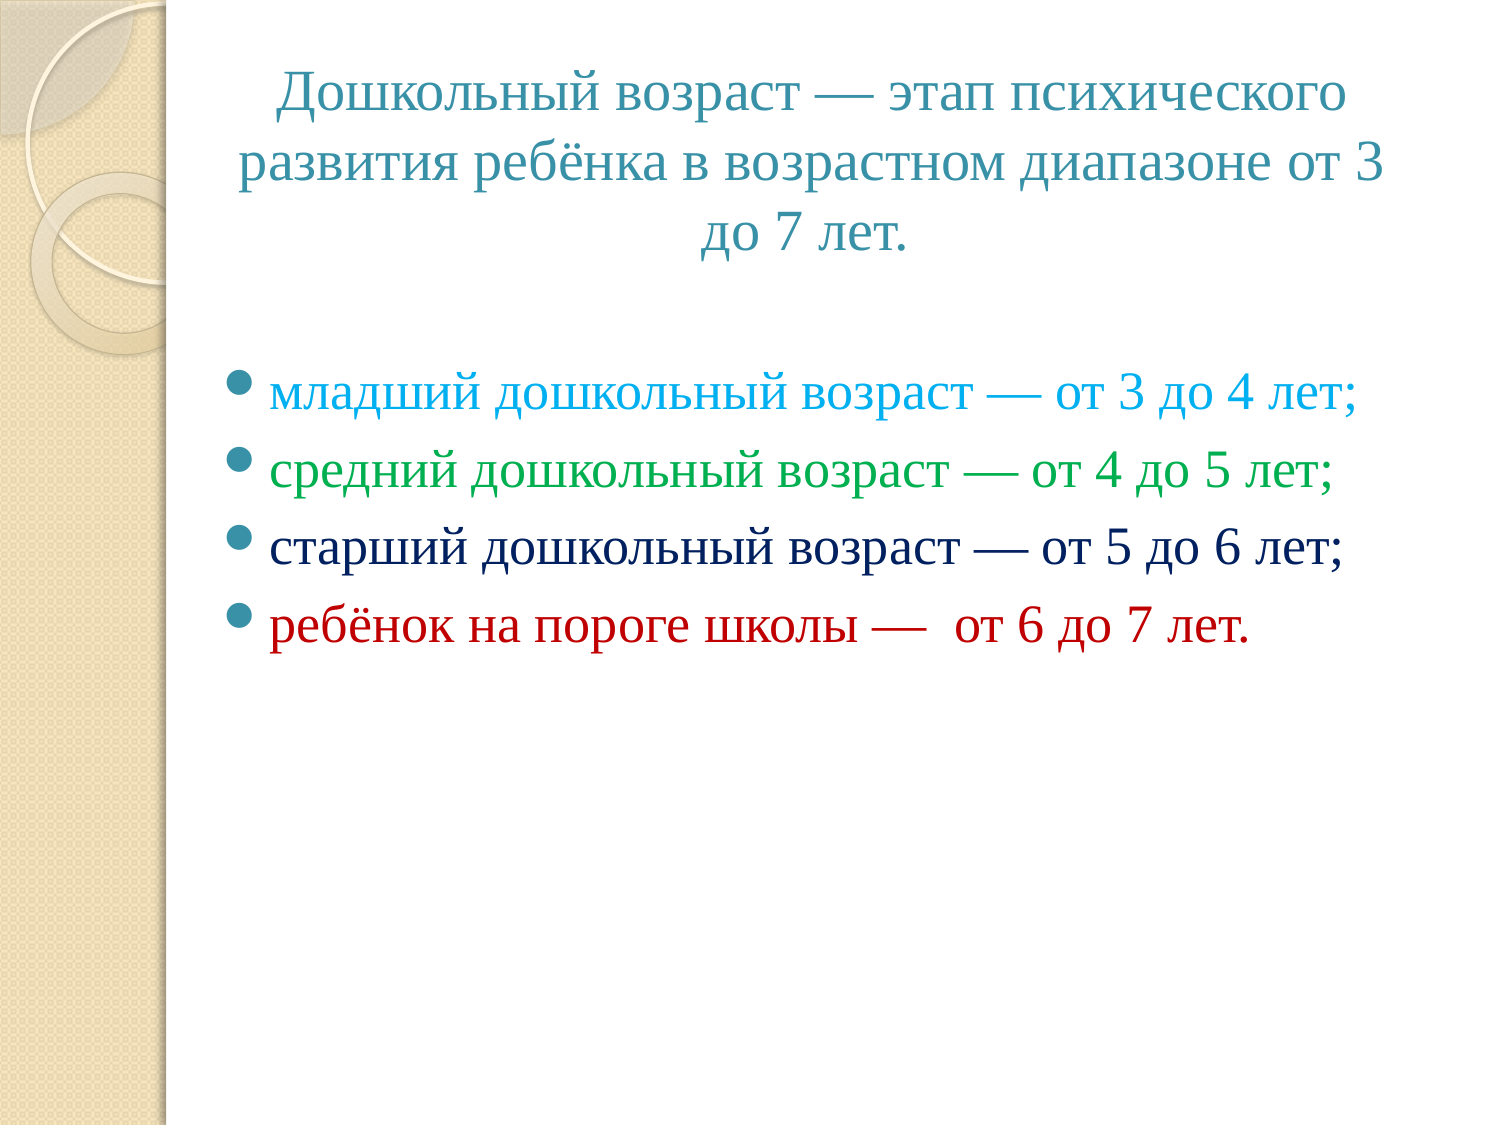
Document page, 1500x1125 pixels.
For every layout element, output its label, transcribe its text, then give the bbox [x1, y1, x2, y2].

list младший дошкольный возраст — от 3 до 4 лет; средний дошкольный возраст — от 4 до 5 лет; старший дошкольный возраст — от 5 до 6 лет; ребёнок на пороге школы — от 6 до 7 лет. [194, 255, 1383, 882]
title Дошкольный возраст — этап психического развития ребёнка в возрастном диапазоне от 3 до 7 лет. [218, 42, 1406, 411]
